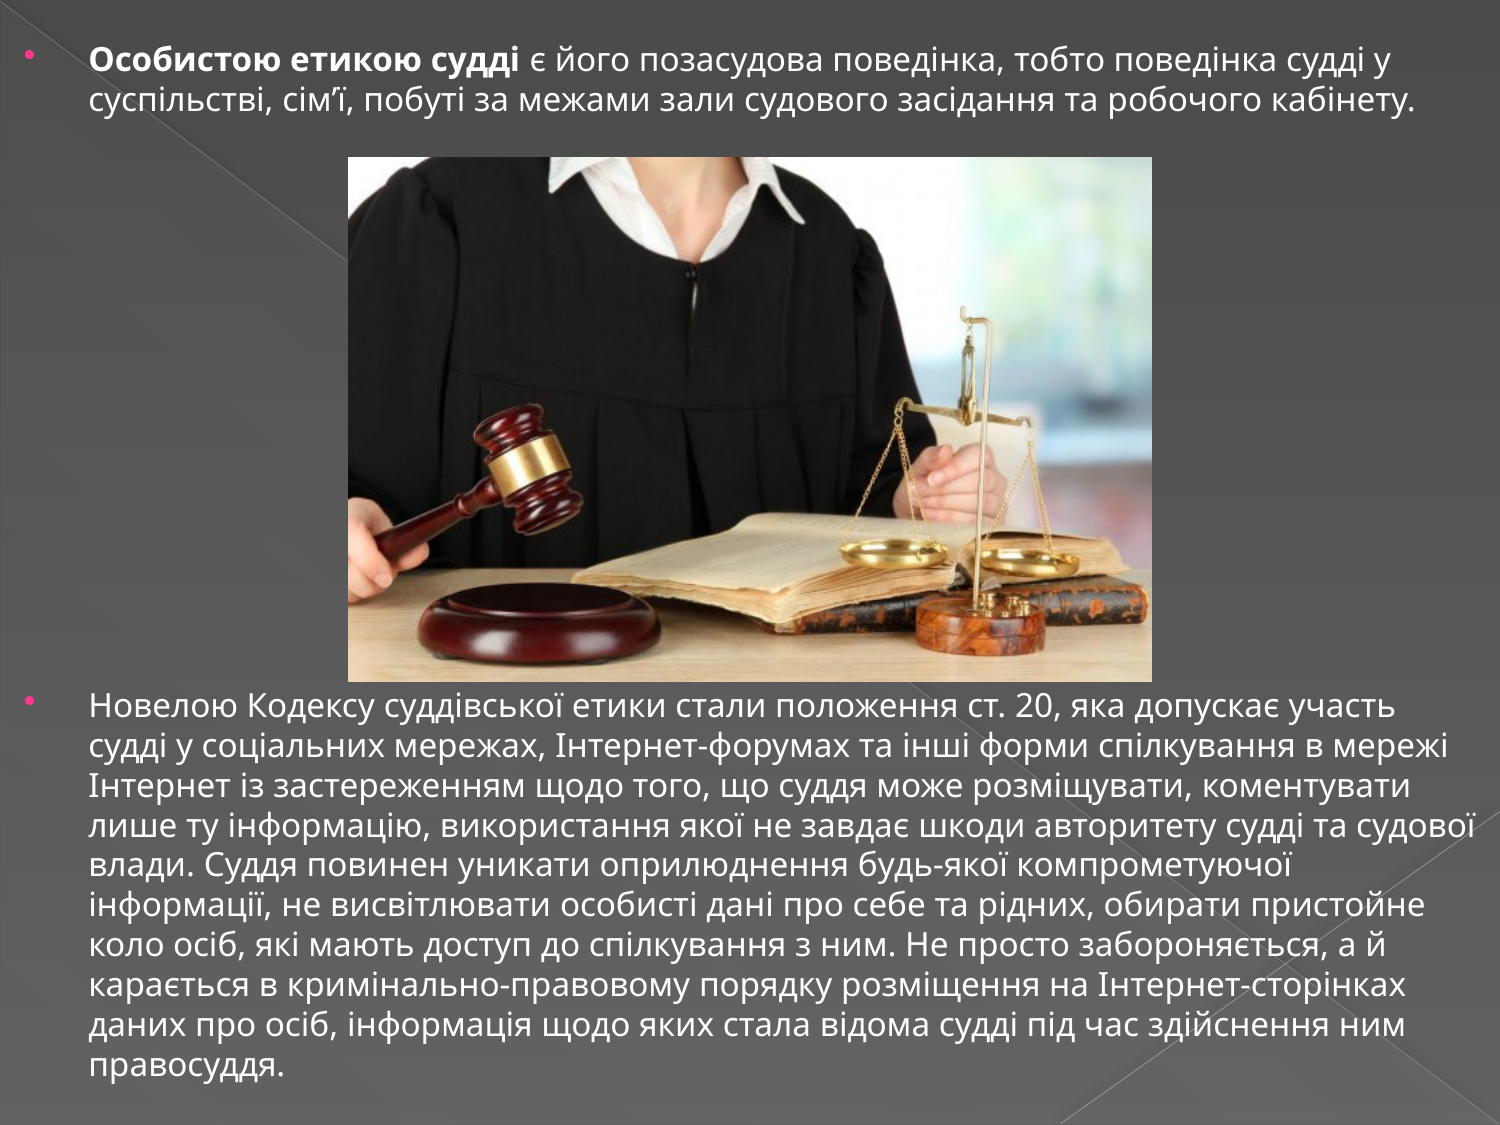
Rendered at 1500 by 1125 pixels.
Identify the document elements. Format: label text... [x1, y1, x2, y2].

picture [348, 157, 1152, 682]
list Особистою етикою судді є його позасудова поведінка, тобто поведінка судді у суспільстві, сім’ї, побуті за межами зали судового засідання та робочого кабінету. Новелою Кодексу суддівської етики стали положення ст. 20, яка допускає участь судді у соціальних мережах, Інтернет-форумах та інші форми спілкування в мережі Інтернет із застереженням щодо того, що суддя може розміщувати, коментувати лише ту інформацію, використання якої не завдає шкоди авторитету судді та судової влади. Суддя повинен уникати оприлюднення будь-якої компрометуючої інформації, не висвітлювати особисті дані про себе та рідних, обирати пристойне коло осіб, які мають доступ до спілкування з ним. Не просто забороняється, а й карається в кримінально-правовому порядку розміщення на Інтернет-сторінках даних про осіб, інформація щодо яких стала відома судді під час здійснення ним правосуддя. [0, 30, 1500, 1125]
